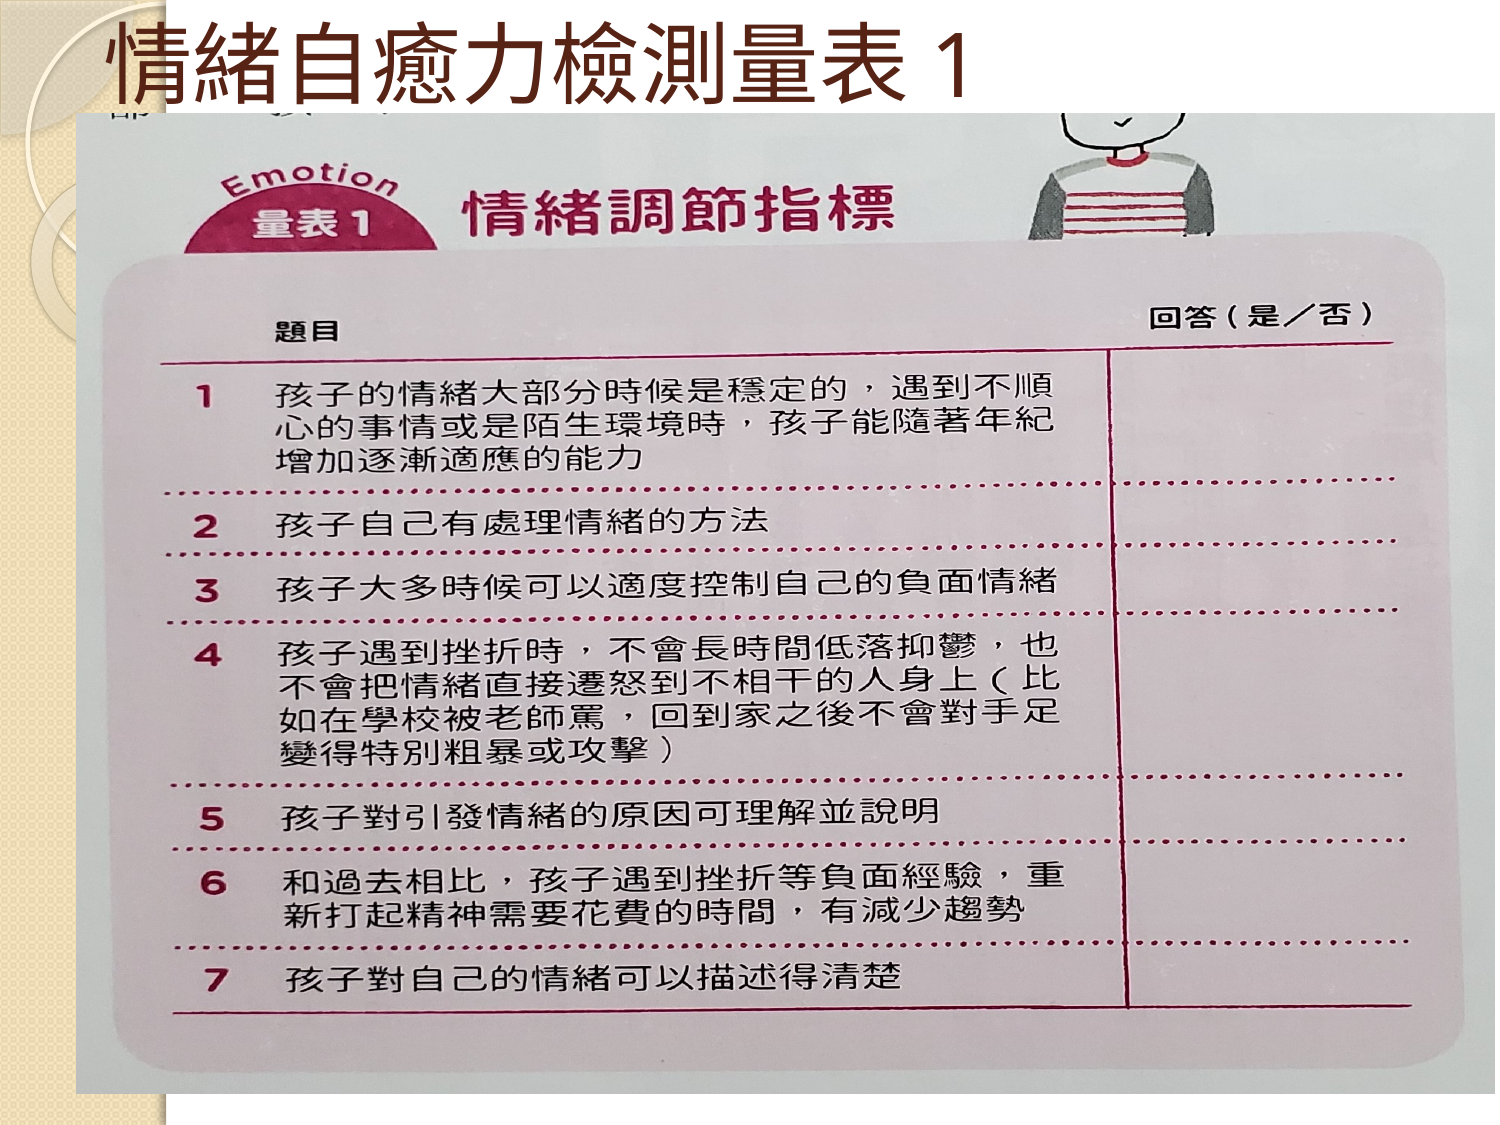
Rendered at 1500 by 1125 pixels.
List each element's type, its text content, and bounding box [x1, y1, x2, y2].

title 情緒自癒力檢測量表1 [88, 0, 1319, 109]
picture [76, 113, 1495, 1095]
